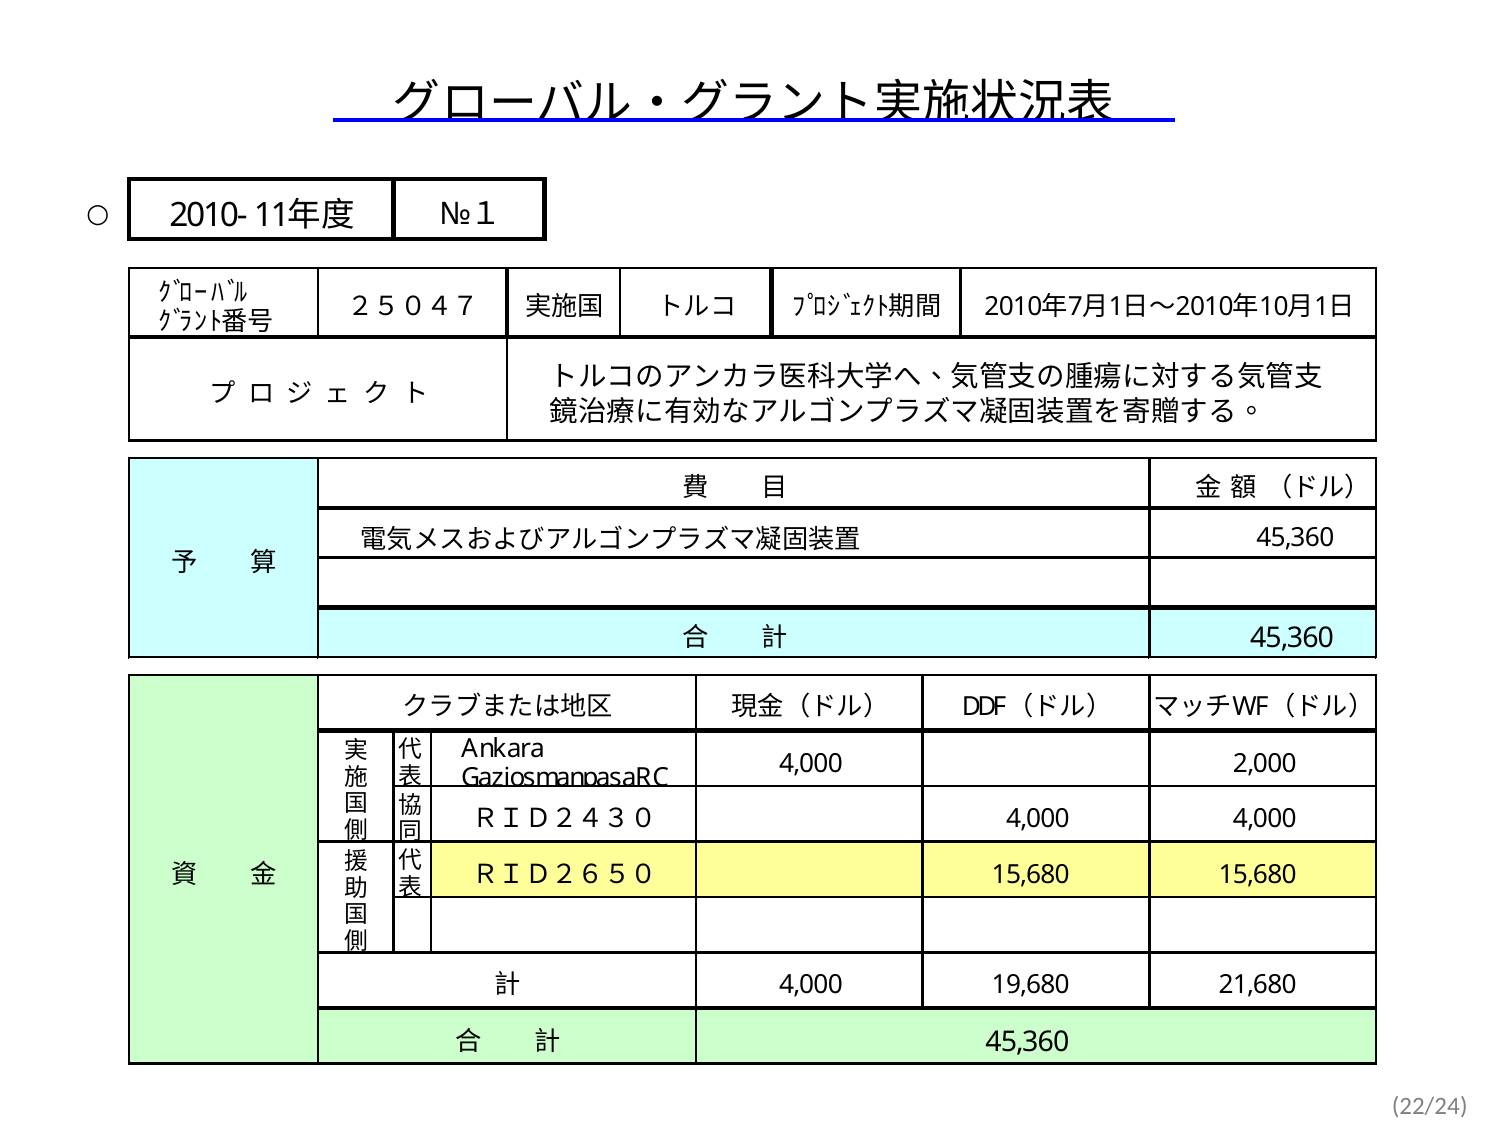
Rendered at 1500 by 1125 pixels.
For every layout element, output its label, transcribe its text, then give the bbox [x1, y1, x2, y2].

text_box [66, 66, 1378, 1066]
text_box (22/24) [1352, 1082, 1483, 1125]
